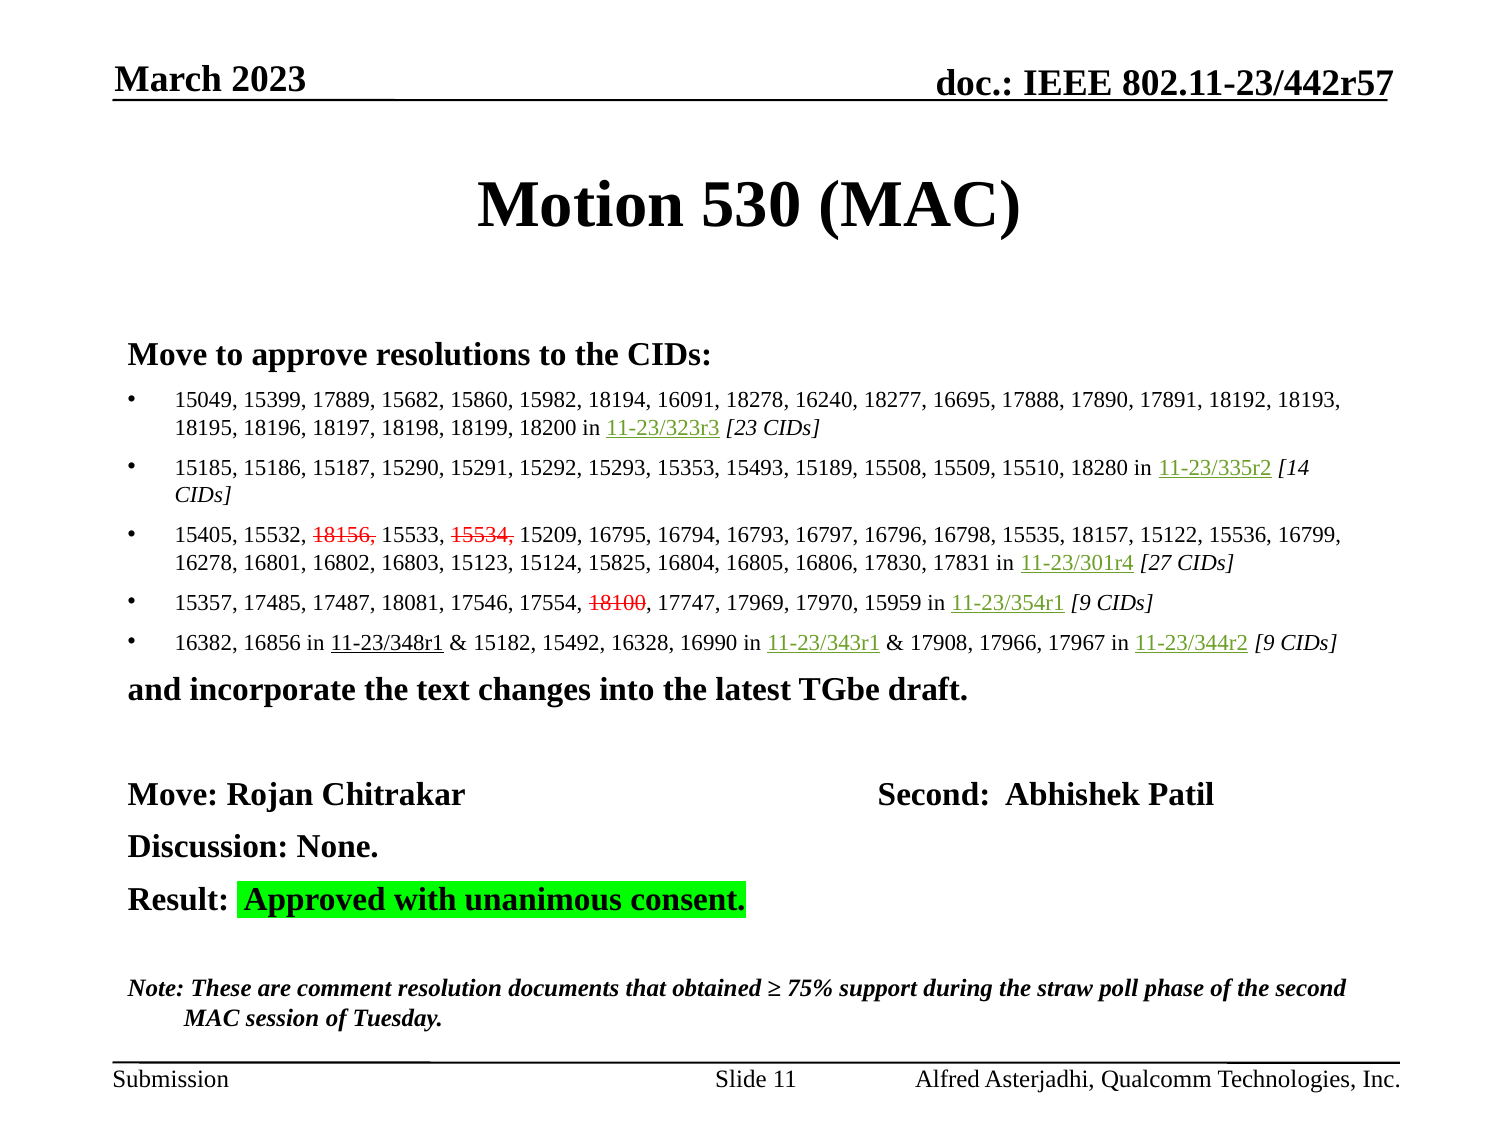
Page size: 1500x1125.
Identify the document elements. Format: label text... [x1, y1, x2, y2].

list Move to approve resolutions to the CIDs: 15049, 15399, 17889, 15682, 15860, 15982, 18194, 16091, 18278, 16240, 18277, 16695, 17888, 17890, 17891, 18192, 18193, 18195, 18196, 18197, 18198, 18199, 18200 in 11-23/323r3 [23 CIDs] 15185, 15186, 15187, 15290, 15291, 15292, 15293, 15353, 15493, 15189, 15508, 15509, 15510, 18280 in 11-23/335r2 [14 CIDs] 15405, 15532, 18156, 15533, 15534, 15209, 16795, 16794, 16793, 16797, 16796, 16798, 15535, 18157, 15122, 15536, 16799, 16278, 16801, 16802, 16803, 15123, 15124, 15825, 16804, 16805, 16806, 17830, 17831 in 11-23/301r4 [27 CIDs] 15357, 17485, 17487, 18081, 17546, 17554, 18100, 17747, 17969, 17970, 15959 in 11-23/354r1 [9 CIDs] 16382, 16856 in 11-23/348r1 & 15182, 15492, 16328, 16990 in 11-23/343r1 & 17908, 17966, 17967 in 11-23/344r2 [9 CIDs] and incorporate the text changes into the latest TGbe draft. Move: Rojan Chitrakar Second: Abhishek Patil Discussion: None. Result: Approved with unanimous consent. Note: These are comment resolution documents that obtained ≥ 75% support during the straw poll phase of the second MAC session of Tuesday. [112, 324, 1388, 1063]
title Motion 530 (MAC) [112, 112, 1388, 288]
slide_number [114, 54, 423, 100]
slide_number Slide 11 [712, 1061, 800, 1123]
footer Alfred Asterjadhi, Qualcomm Technologies, Inc. [878, 1061, 1402, 1093]
